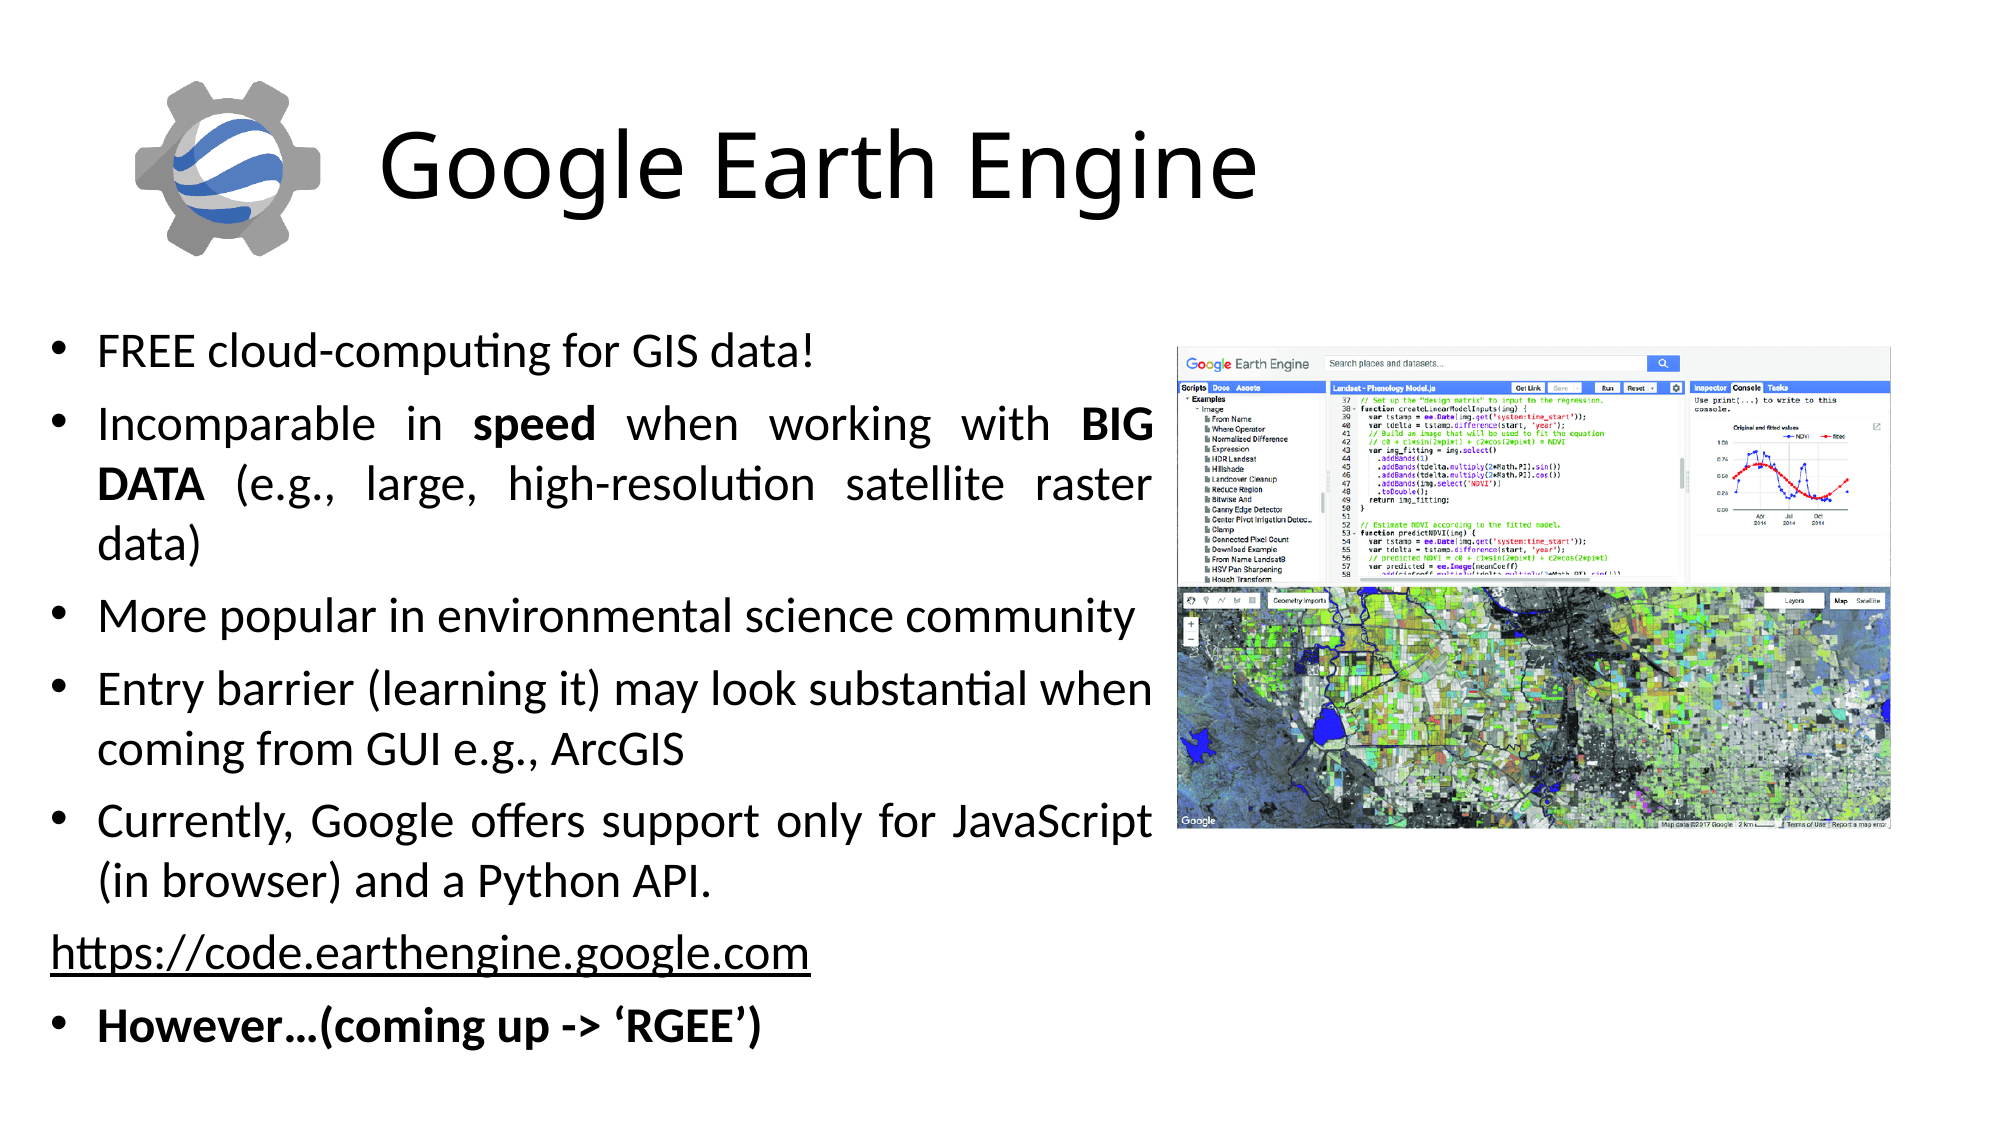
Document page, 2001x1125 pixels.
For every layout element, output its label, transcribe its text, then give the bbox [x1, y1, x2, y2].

picture [135, 80, 321, 257]
text_box FREE cloud-computing for GIS data! Incomparable in speed when working with BIG DATA (e.g., large, high-resolution satellite raster data) More popular in environmental science community Entry barrier (learning it) may look substantial when coming from GUI e.g., ArcGIS Currently, Google offers support only for JavaScript (in browser) and a Python API. https://code.earthengine.google.com However…(coming up -> ‘RGEE’) [35, 310, 1169, 1060]
picture [1176, 345, 1891, 829]
title Google Earth Engine [362, 59, 2000, 278]
